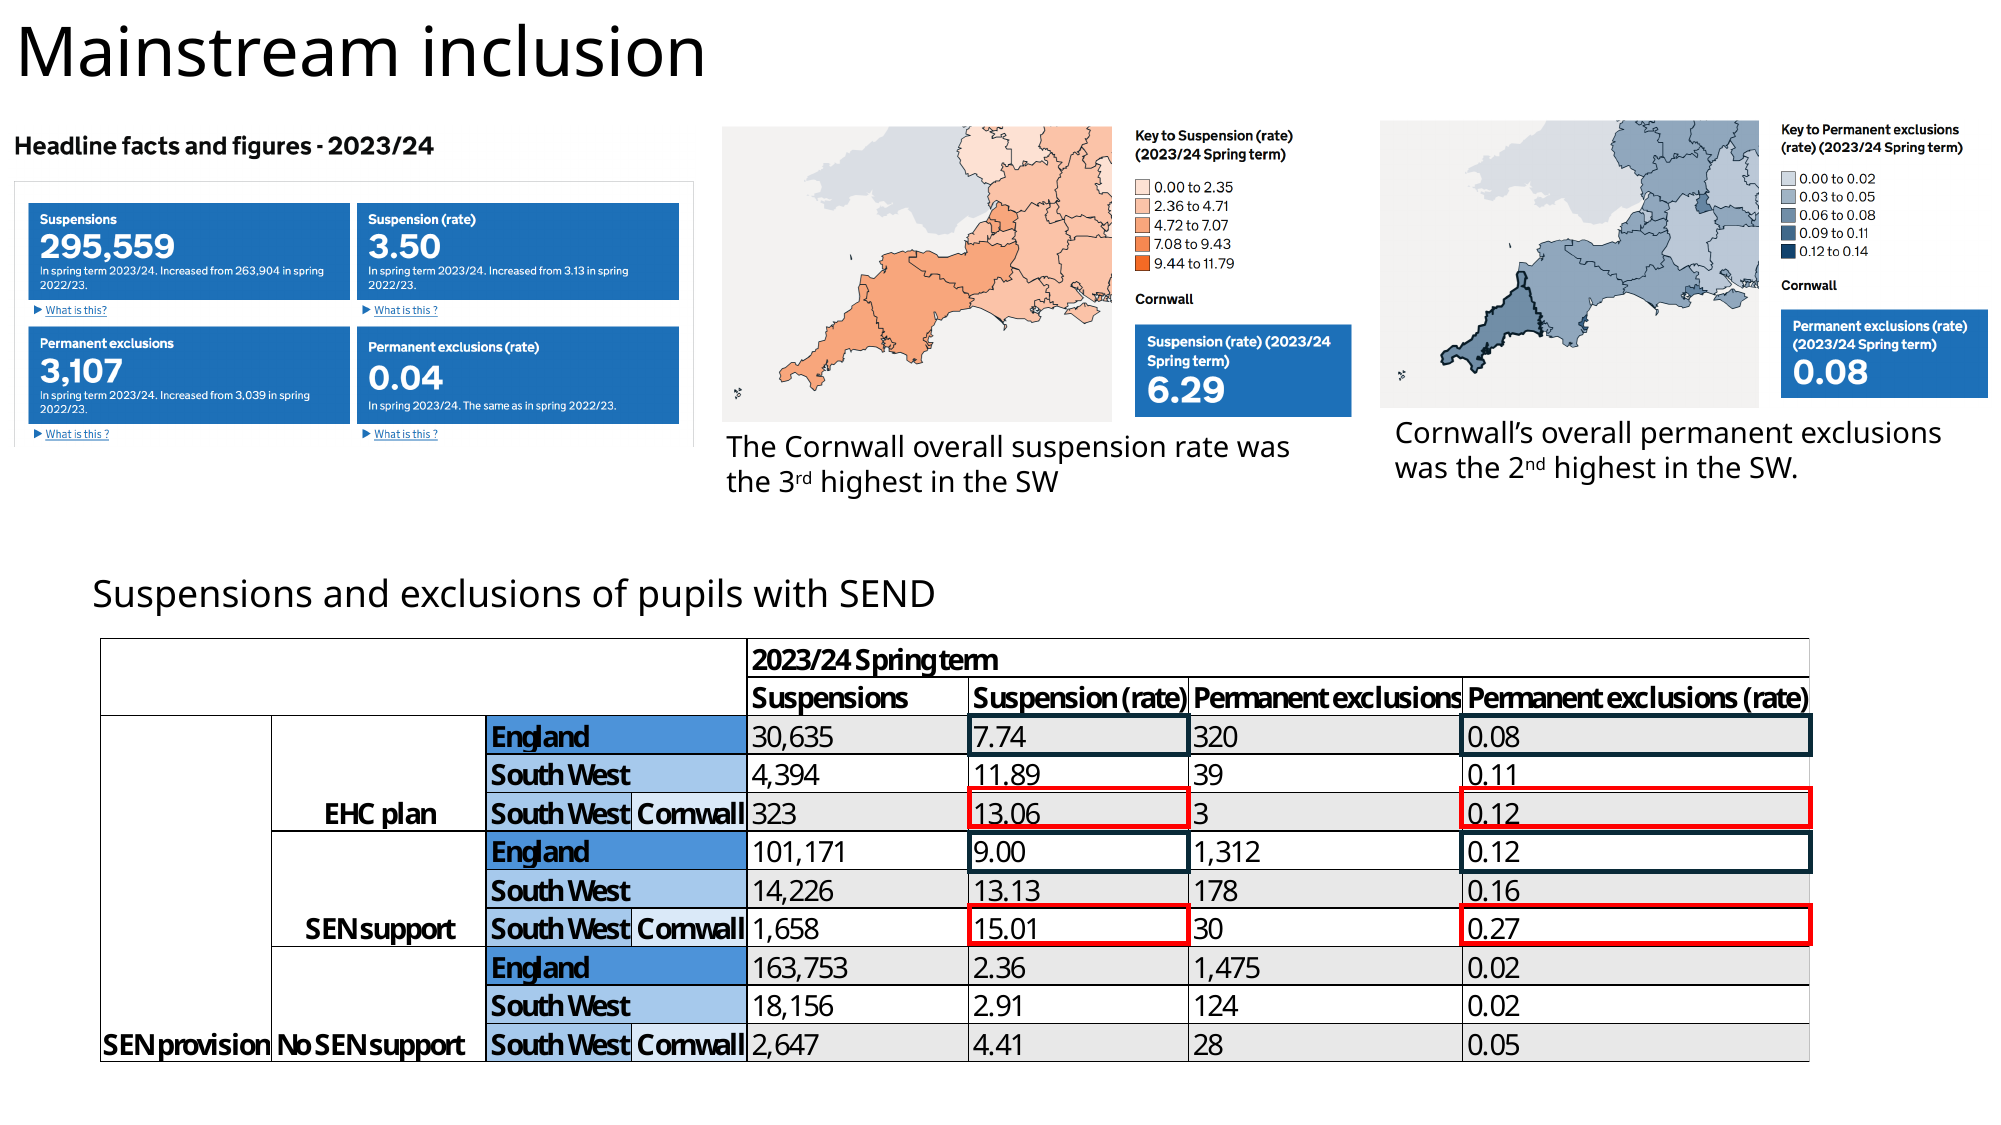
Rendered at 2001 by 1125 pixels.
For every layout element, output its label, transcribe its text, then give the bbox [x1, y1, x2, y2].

title Mainstream inclusion [0, 8, 756, 100]
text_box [99, 637, 1811, 1064]
text_box The Cornwall overall suspension rate was the 3rd highest in the SW [711, 421, 1354, 506]
picture [1379, 118, 1992, 408]
text_box Suspensions and exclusions of pupils with SEND [77, 562, 953, 623]
text_box Cornwall’s overall permanent exclusions was the 2nd highest in the SW. [1380, 408, 1980, 492]
picture [8, 125, 696, 448]
picture [721, 125, 1354, 422]
